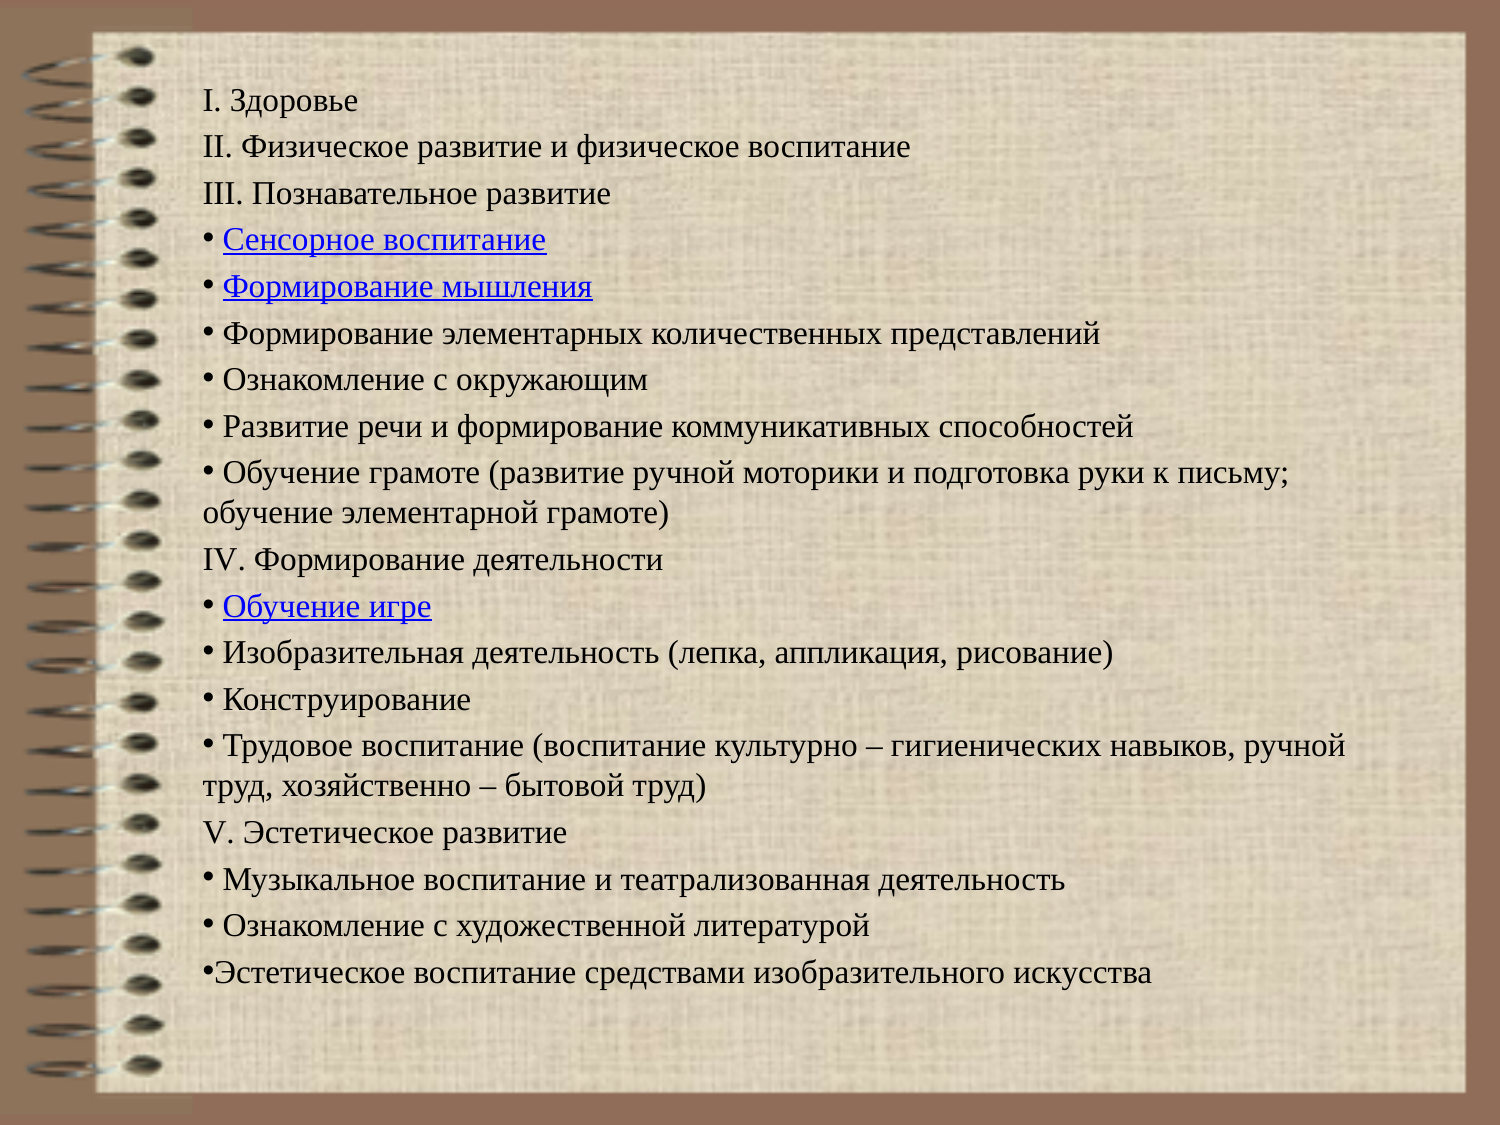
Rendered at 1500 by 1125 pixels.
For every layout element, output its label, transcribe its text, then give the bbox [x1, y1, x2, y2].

subtitle I. Здоровье II. Физическое развитие и физическое воспитание III. Познавательное развитие Сенсорное воспитание Формирование мышления Формирование элементарных количественных представлений Ознакомление с окружающим Развитие речи и формирование коммуникативных способностей Обучение грамоте (развитие ручной моторики и подготовка руки к письму; обучение элементарной грамоте) IV. Формирование деятельности Обучение игре Изобразительная деятельность (лепка, аппликация, рисование) Конструирование Трудовое воспитание (воспитание культурно – гигиенических навыков, ручной труд, хозяйственно – бытовой труд) V. Эстетическое развитие Музыкальное воспитание и театрализованная деятельность Ознакомление с художественной литературой Эстетическое воспитание средствами изобразительного искусства [187, 70, 1428, 1067]
picture [0, 0, 1500, 1125]
